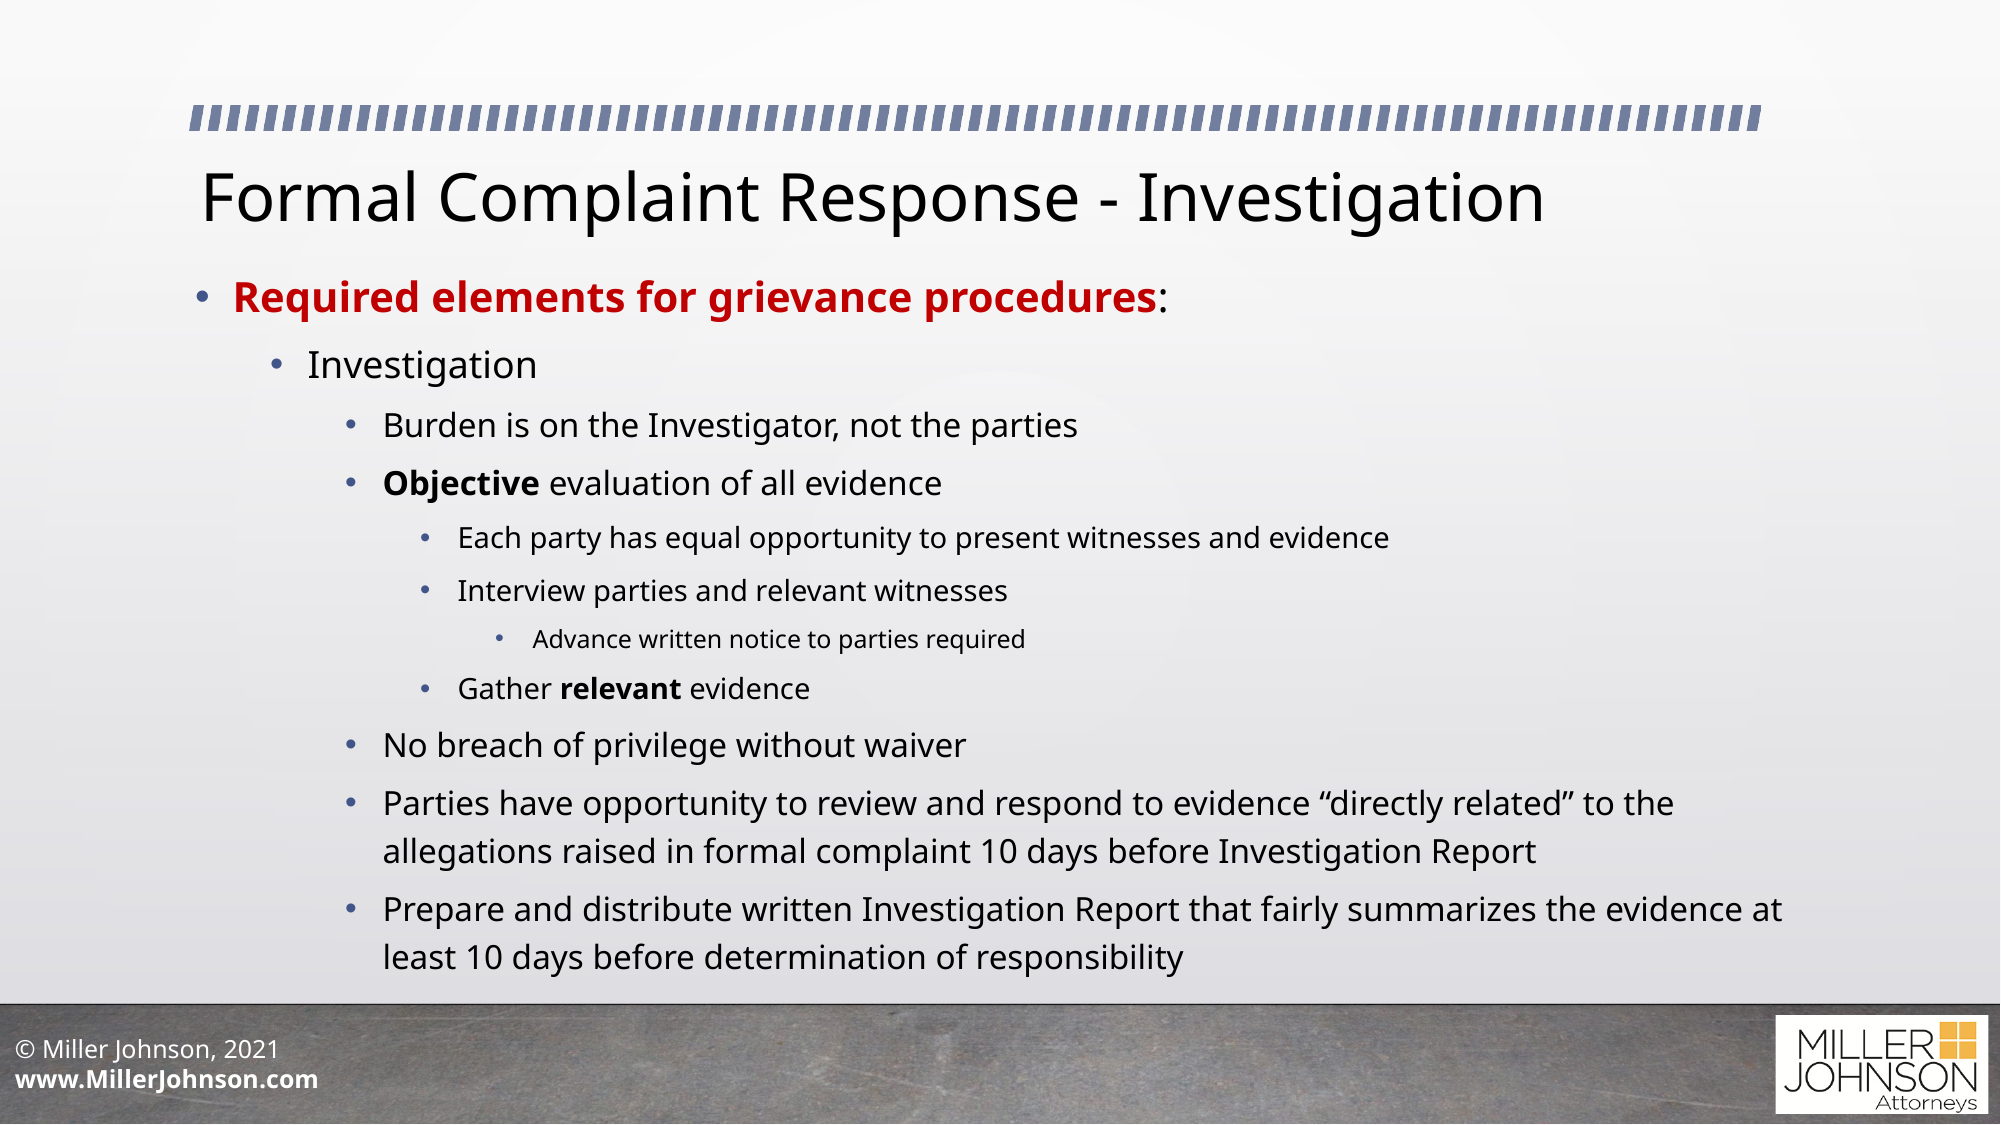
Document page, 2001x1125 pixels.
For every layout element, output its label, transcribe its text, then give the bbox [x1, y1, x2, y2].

picture [0, 1004, 2000, 1124]
list Required elements for grievance procedures: Investigation Burden is on the Investigator, not the parties Objective evaluation of all evidence Each party has equal opportunity to present witnesses and evidence Interview parties and relevant witnesses Advance written notice to parties required Gather relevant evidence No breach of privilege without waiver Parties have opportunity to review and respond to evidence “directly related” to the allegations raised in formal complaint 10 days before Investigation Report Prepare and distribute written Investigation Report that fairly summarizes the evidence at least 10 days before determination of responsibility [180, 253, 1830, 1002]
title Formal Complaint Response - Investigation [185, 156, 1761, 253]
text_box © Miller Johnson, 2021 www.MillerJohnson.com [0, 1026, 423, 1101]
